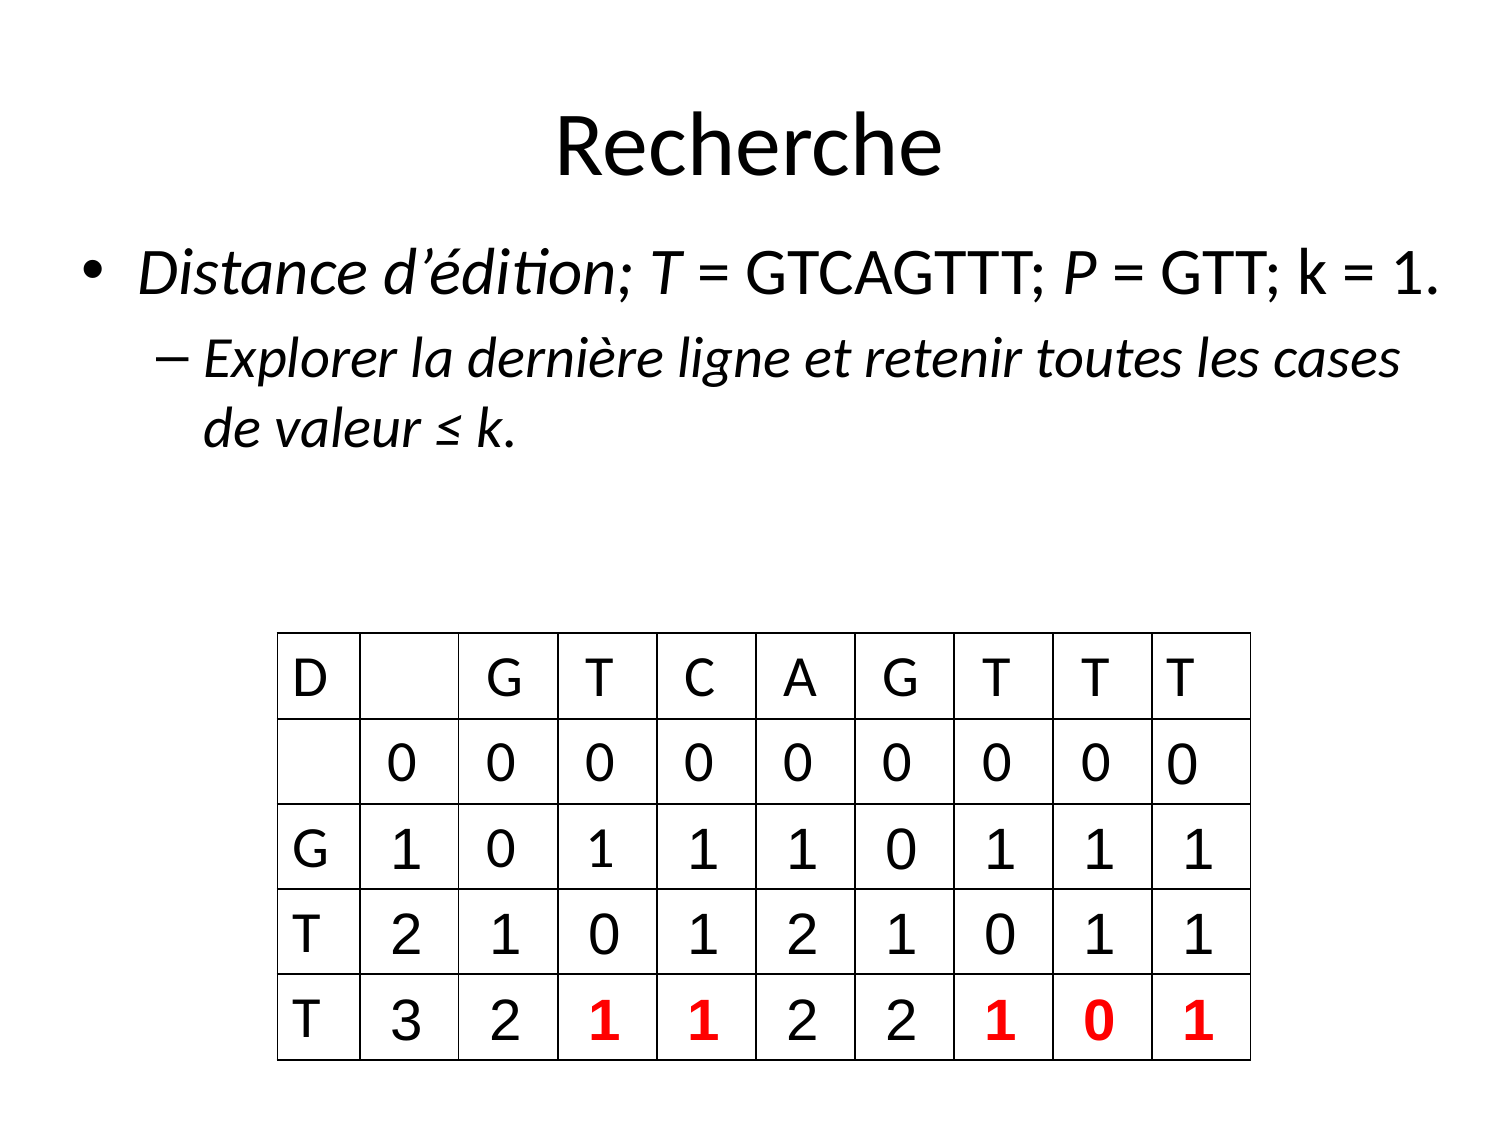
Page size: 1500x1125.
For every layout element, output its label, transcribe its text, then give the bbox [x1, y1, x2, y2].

table_cell 0 [559, 720, 656, 803]
table_header T [1054, 634, 1151, 718]
table_cell 1 [1153, 805, 1250, 888]
table_cell 0 [955, 720, 1052, 803]
table_cell [278, 720, 359, 803]
table_header [361, 634, 458, 718]
table_cell 1 [658, 805, 755, 888]
table_header D [278, 634, 359, 718]
table_header G [459, 634, 557, 718]
table_cell 2 [459, 975, 557, 1059]
table_header T [955, 634, 1052, 718]
table_cell 0 [1054, 975, 1151, 1059]
table_cell 0 [856, 805, 953, 888]
table_cell 2 [757, 975, 854, 1059]
table_header A [757, 634, 854, 718]
table_cell 1 [955, 975, 1052, 1059]
table_cell 2 [856, 975, 953, 1059]
table_cell 1 [658, 890, 755, 973]
table_cell 0 [459, 805, 557, 888]
table_cell G [278, 805, 359, 888]
table_cell 1 [1054, 805, 1151, 888]
table_cell 0 [459, 720, 557, 803]
table_cell 0 [658, 720, 755, 803]
table_cell 1 [955, 805, 1052, 888]
table_cell 0 [361, 720, 458, 803]
table_header G [856, 634, 953, 718]
table_cell 1 [1054, 890, 1151, 973]
table_cell 0 [856, 720, 953, 803]
table_cell 0 [559, 890, 656, 973]
table_cell 1 [361, 805, 458, 888]
table_header T [559, 634, 656, 718]
table_cell 1 [757, 805, 854, 888]
title Recherche [75, 45, 1425, 220]
table_header T [1153, 634, 1250, 718]
table_cell 1 [559, 975, 656, 1059]
table_cell 1 [1153, 890, 1250, 973]
list Distance d’édition; T = GTCAGTTT; P = GTT; k = 1. Explorer la dernière ligne et retenir toutes les cases de valeur ≤ k. [66, 220, 1462, 610]
table_cell 0 [955, 890, 1052, 973]
table_header C [658, 634, 755, 718]
table_cell T [278, 975, 359, 1059]
table_cell 1 [1153, 975, 1250, 1059]
table_cell 1 [559, 805, 656, 888]
table_cell 0 [1153, 720, 1250, 803]
table_cell 1 [658, 975, 755, 1059]
table_cell T [278, 890, 359, 973]
table_cell 1 [856, 890, 953, 973]
table_cell 2 [361, 890, 458, 973]
table_cell 1 [459, 890, 557, 973]
table_cell 3 [361, 975, 458, 1059]
table_cell 0 [757, 720, 854, 803]
table_cell 2 [757, 890, 854, 973]
table_cell 0 [1054, 720, 1151, 803]
